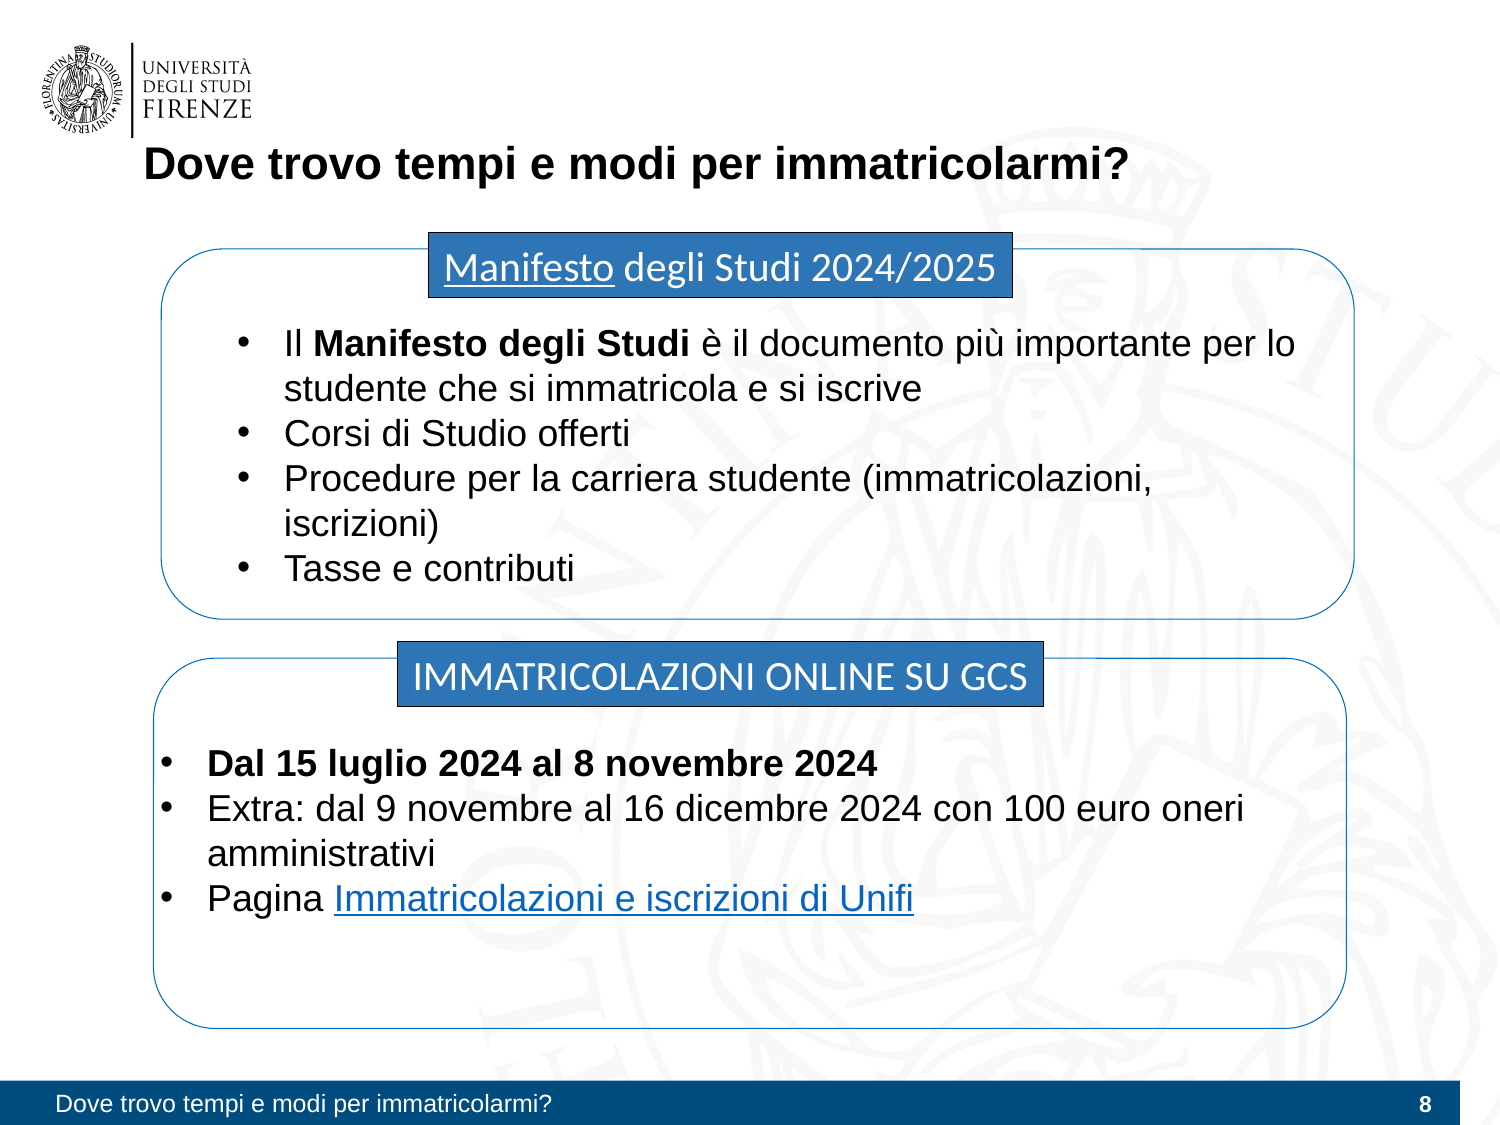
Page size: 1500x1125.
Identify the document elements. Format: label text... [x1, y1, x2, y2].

picture [0, 0, 1500, 1125]
text_box [152, 657, 1347, 1029]
list Dove trovo tempi e modi per immatricolarmi? [40, 1083, 1286, 1125]
text_box Dal 15 luglio 2024 al 8 novembre 2024 Extra: dal 9 novembre al 16 dicembre 2024 con 100 euro oneri amministrativi Pagina Immatricolazioni e iscrizioni di Unifi [145, 731, 1315, 927]
text_box [287, 251, 1315, 312]
text_box [160, 248, 1355, 620]
text_box Manifesto degli Studi 2024/2025 [428, 232, 1013, 298]
text_box IMMATRICOLAZIONI ONLINE SU GCS [397, 641, 1044, 707]
title Dove trovo tempi e modi per immatricolarmi? [128, 132, 1423, 204]
